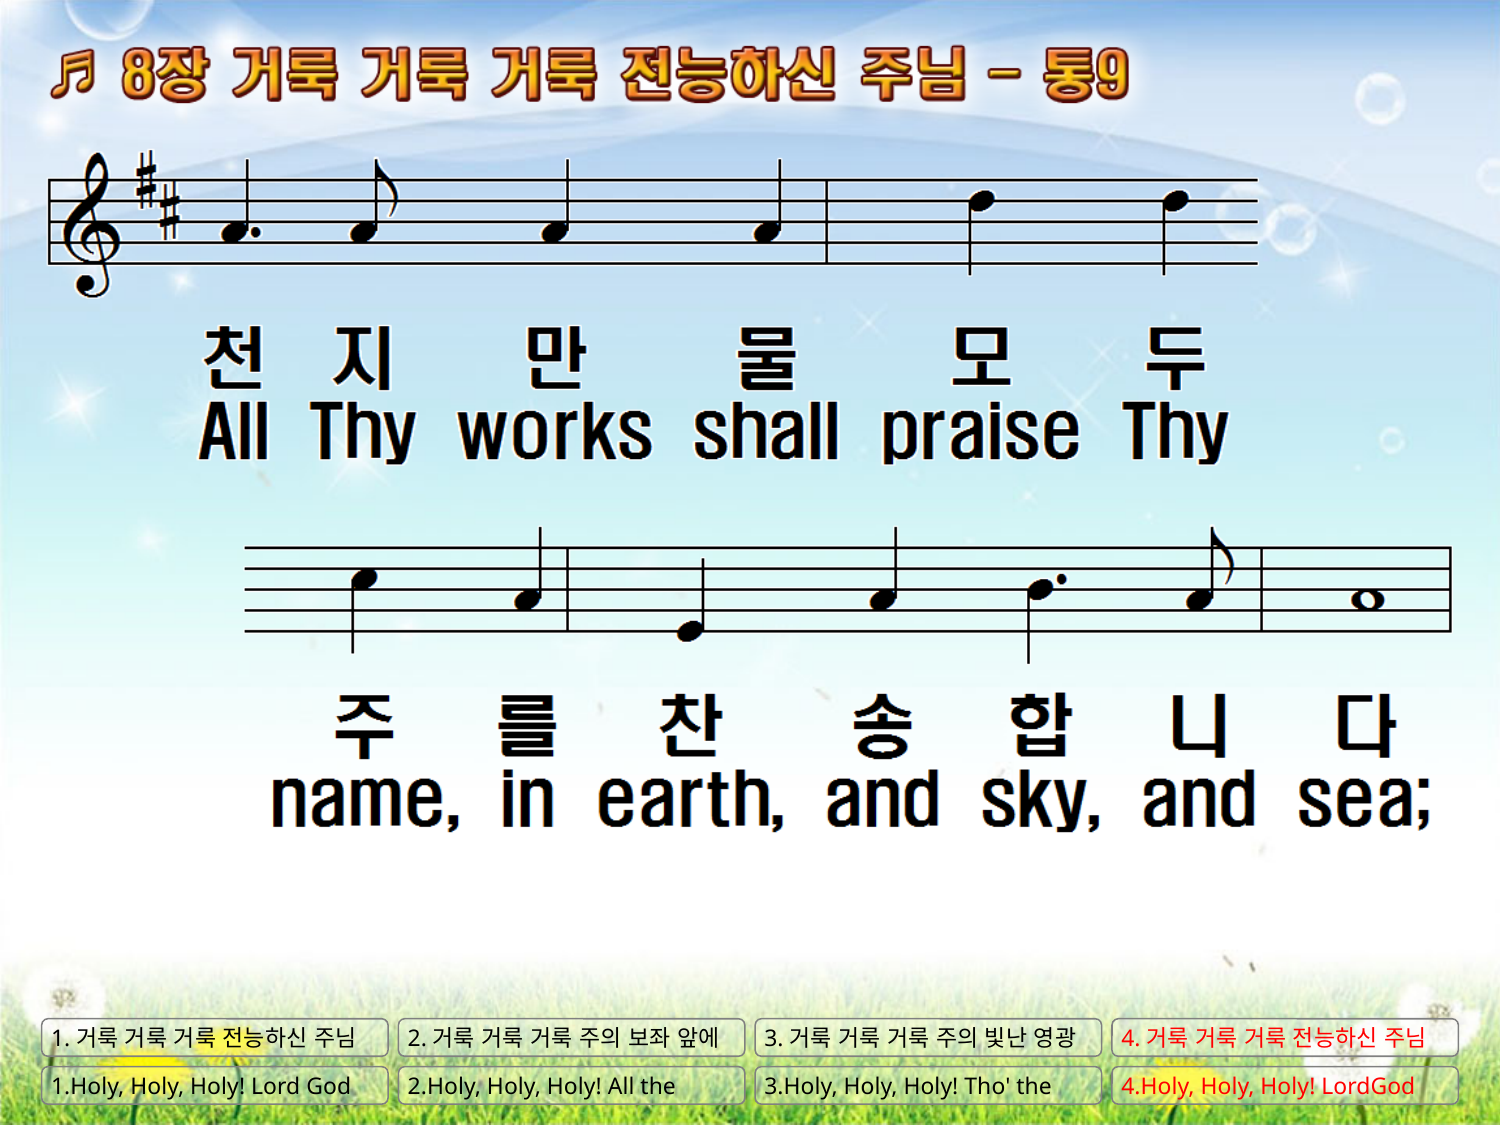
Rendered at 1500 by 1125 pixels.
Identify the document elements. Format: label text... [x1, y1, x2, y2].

text_box 4.거룩 거룩 거룩 전능하신 주님 [1111, 1018, 1459, 1057]
text_box 3.Holy, Holy, Holy! Tho' the [755, 1066, 1102, 1105]
text_box 2.거룩 거룩 거룩 주의 보좌 앞에 [398, 1018, 745, 1057]
text_box 1.거룩 거룩 거룩 전능하신 주님 [41, 1018, 389, 1057]
text_box 2.Holy, Holy, Holy! All the [398, 1066, 745, 1105]
picture [0, 0, 1500, 1125]
text_box 4.Holy, Holy, Holy! LordGod [1111, 1066, 1459, 1105]
text_box 1.Holy, Holy, Holy! Lord God [41, 1066, 389, 1105]
text_box 3.거룩 거룩 거룩 주의 빛난 영광 [755, 1018, 1102, 1057]
